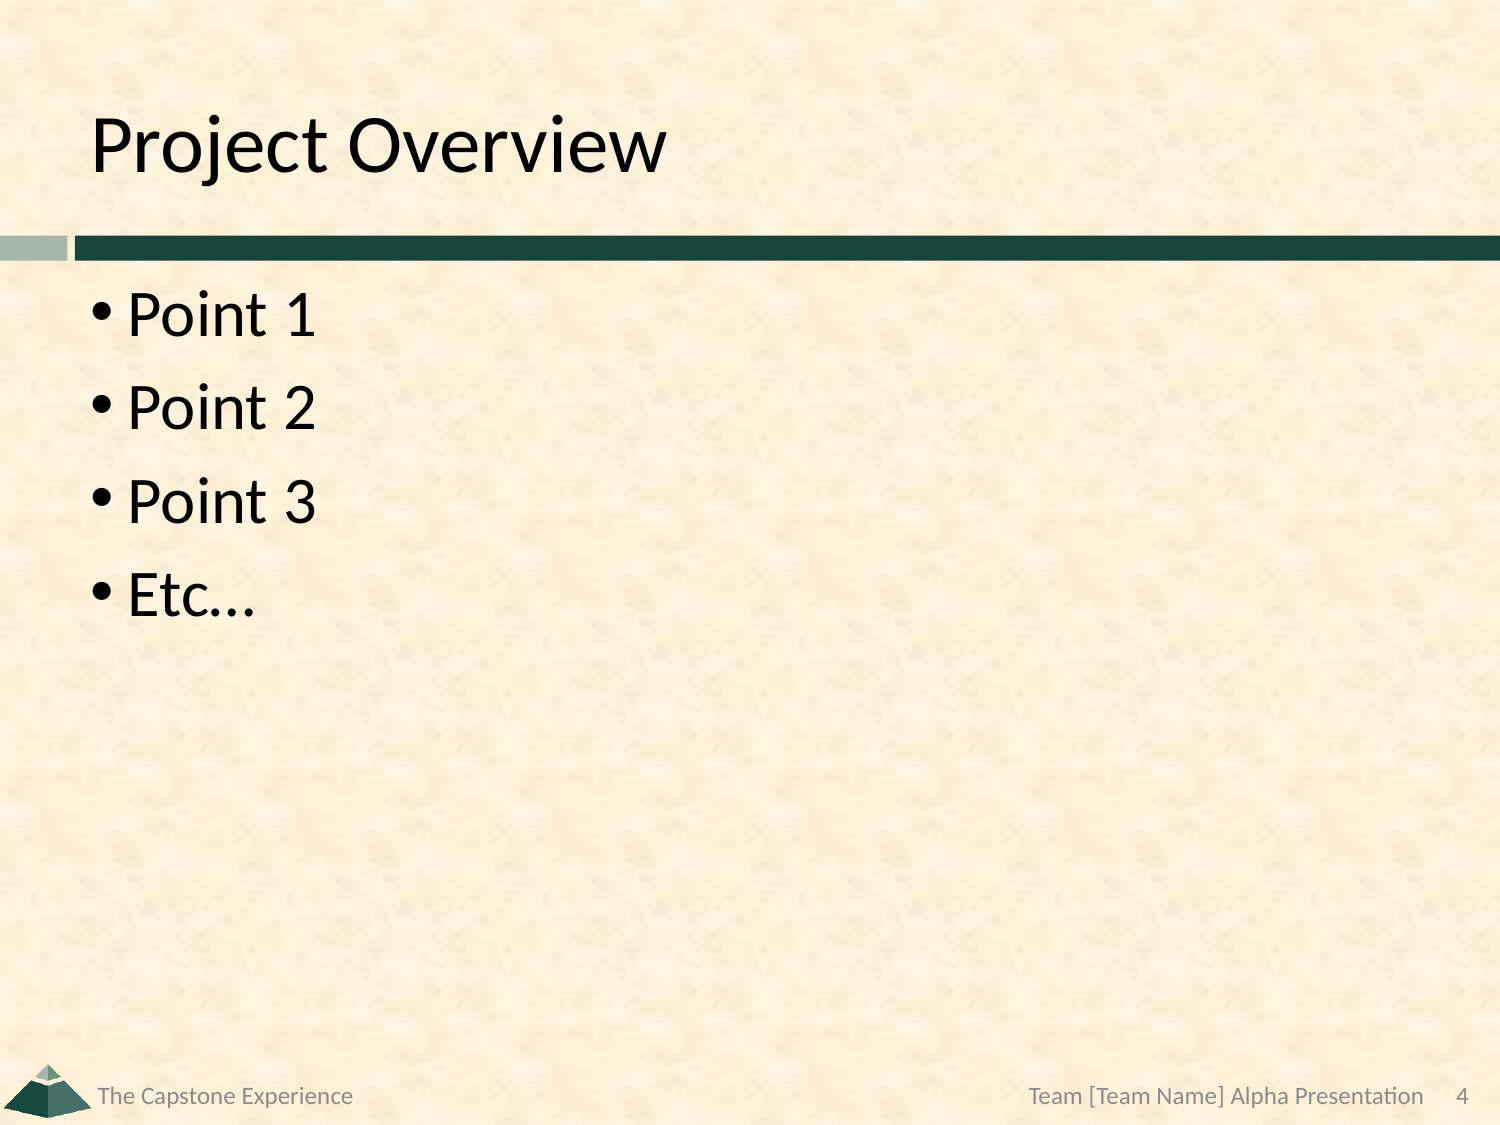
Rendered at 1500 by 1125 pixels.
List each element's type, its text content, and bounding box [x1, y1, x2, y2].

title Project Overview [75, 45, 1425, 233]
slide_number The Capstone Experience [75, 1065, 375, 1125]
footer Team [Team Name] Alpha Presentation [375, 1065, 1425, 1125]
picture [0, 0, 1500, 1125]
slide_number 4 [1425, 1065, 1500, 1125]
list Point 1 Point 2 Point 3 Etc… [75, 262, 1425, 1063]
